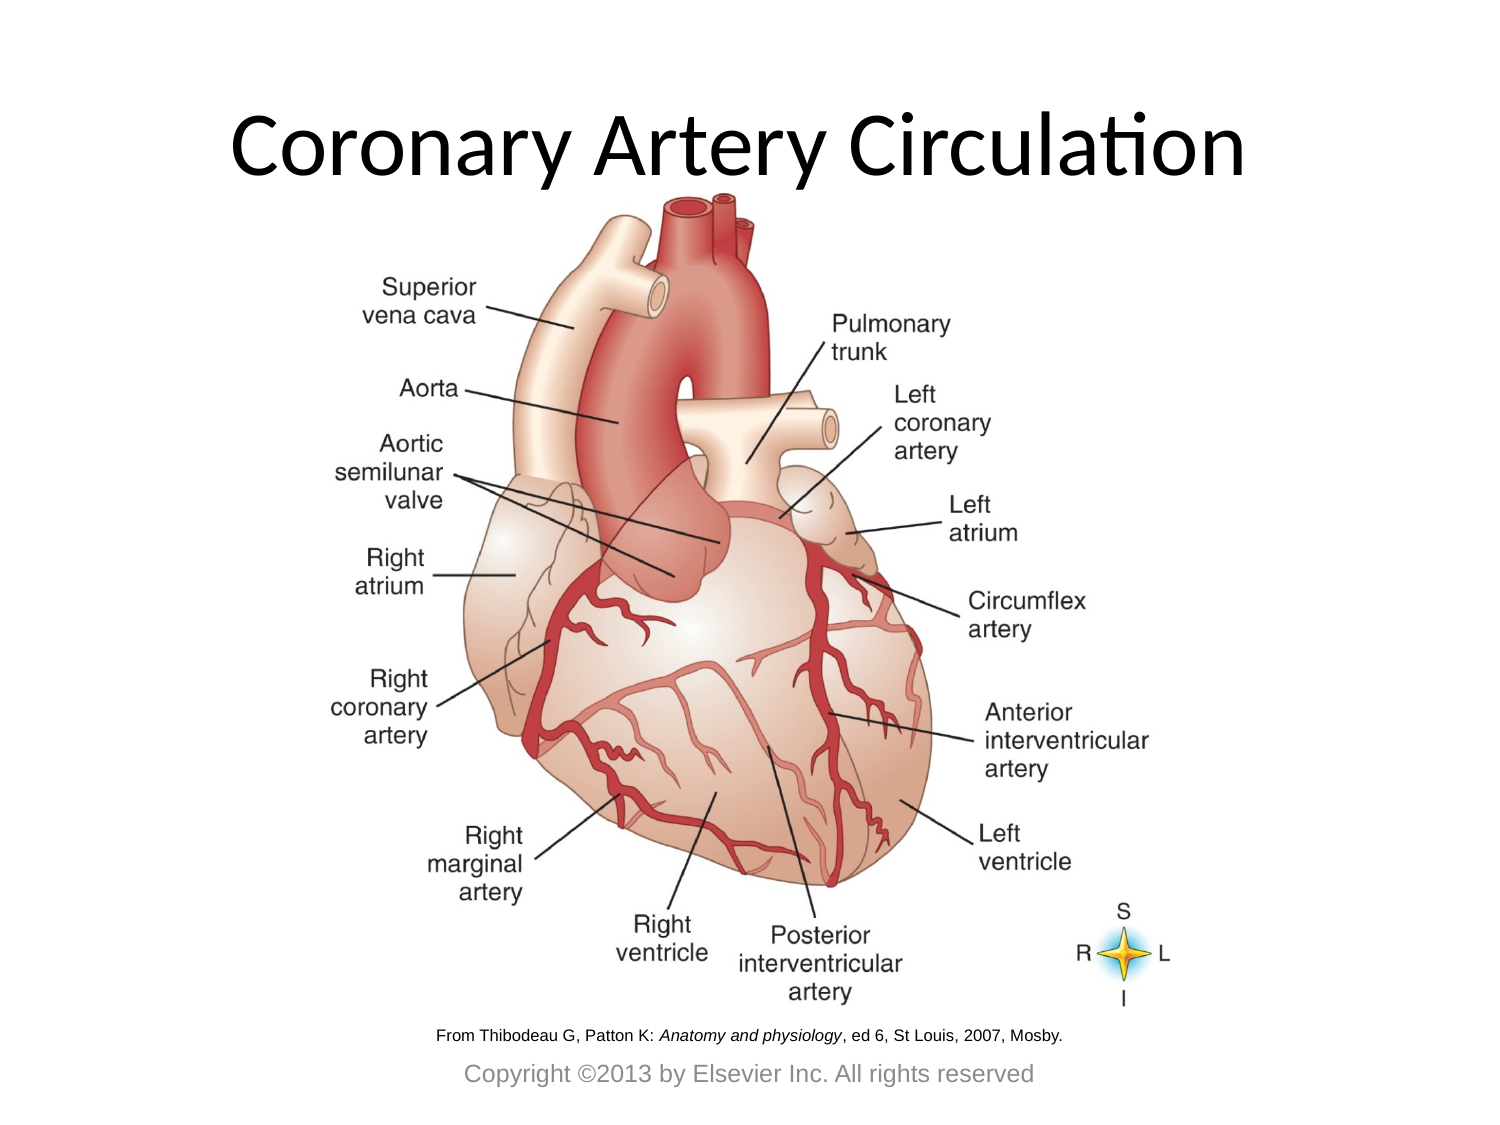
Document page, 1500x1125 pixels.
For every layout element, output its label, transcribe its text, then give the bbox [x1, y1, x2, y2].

picture [330, 193, 1170, 1011]
title Coronary Artery Circulation [75, 45, 1425, 233]
footer Copyright ©2013 by Elsevier Inc. All rights reserved [362, 1042, 1138, 1103]
text_box From Thibodeau G, Patton K: Anatomy and physiology, ed 6, St Louis, 2007, Mosby. [374, 1019, 1125, 1053]
